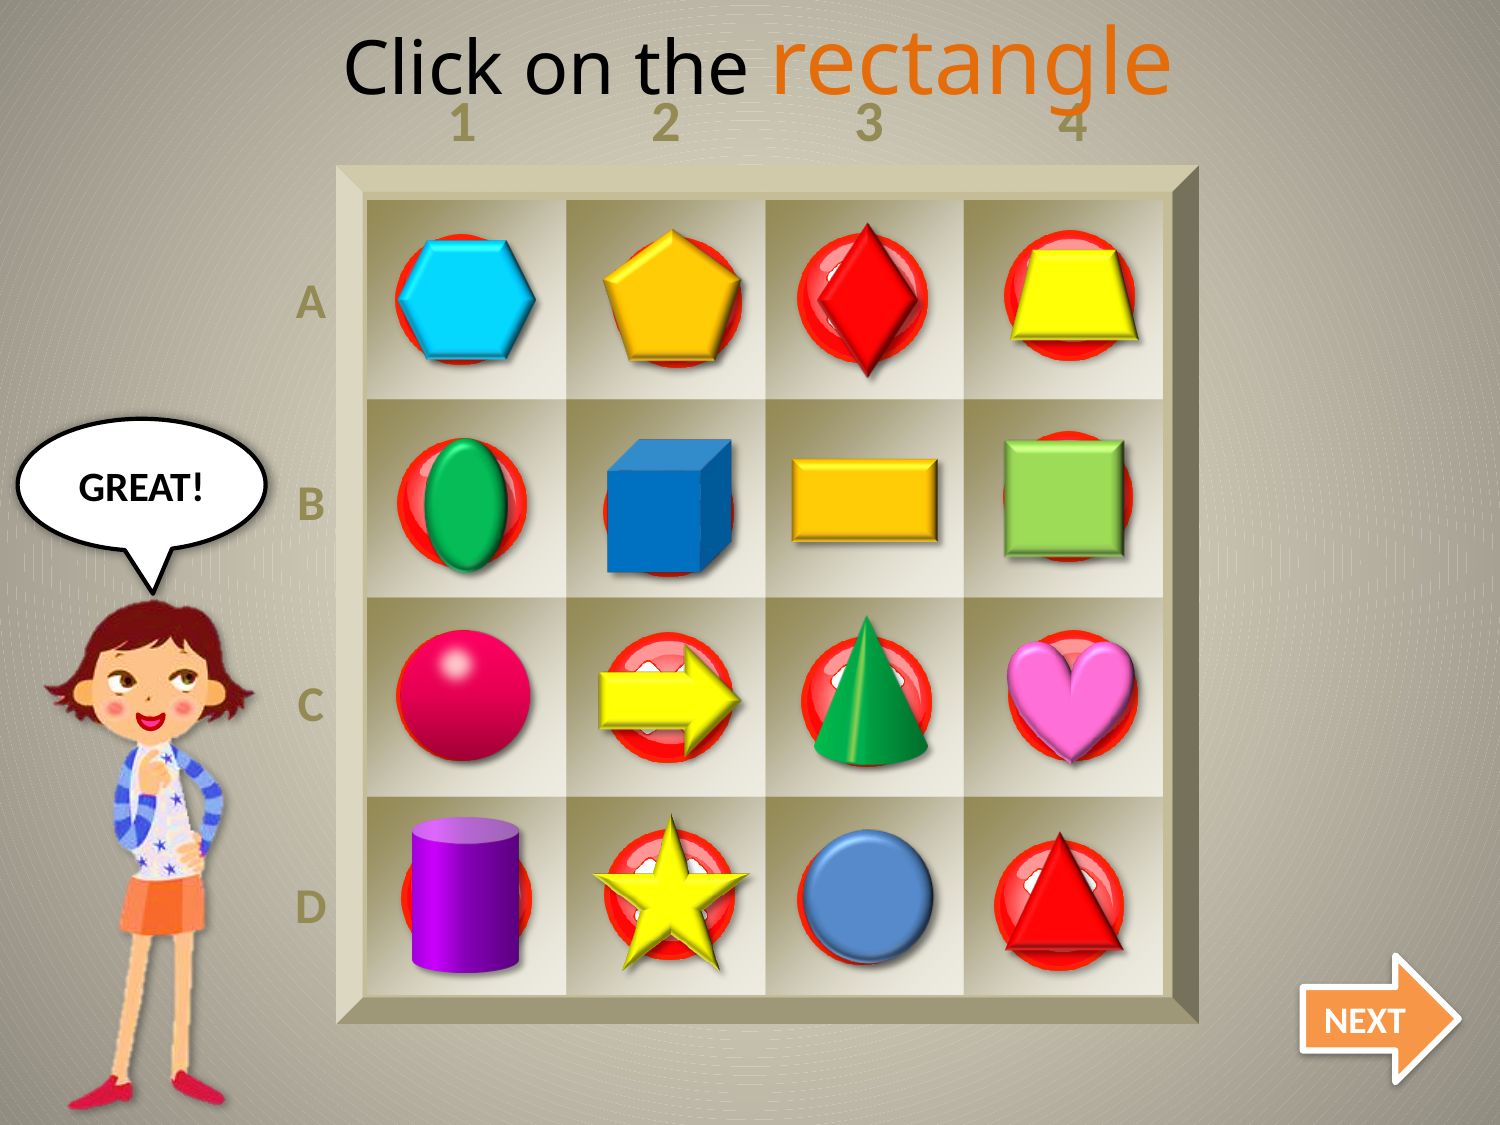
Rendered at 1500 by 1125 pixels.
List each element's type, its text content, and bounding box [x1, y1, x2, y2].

table_header A [274, 206, 331, 407]
picture [336, 164, 1200, 1024]
table_cell C [283, 608, 331, 810]
text_box GREAT! [15, 416, 268, 576]
table_cell B [274, 407, 331, 608]
table_header 2 [564, 121, 768, 163]
table_header 4 [971, 121, 1175, 163]
table_cell D [283, 810, 331, 1011]
table_header 3 [768, 121, 971, 163]
picture [17, 577, 272, 1125]
text_box Click on the rectangle [123, 0, 1393, 121]
text_box NEXT [1299, 952, 1462, 1086]
table_header 1 [360, 121, 564, 163]
